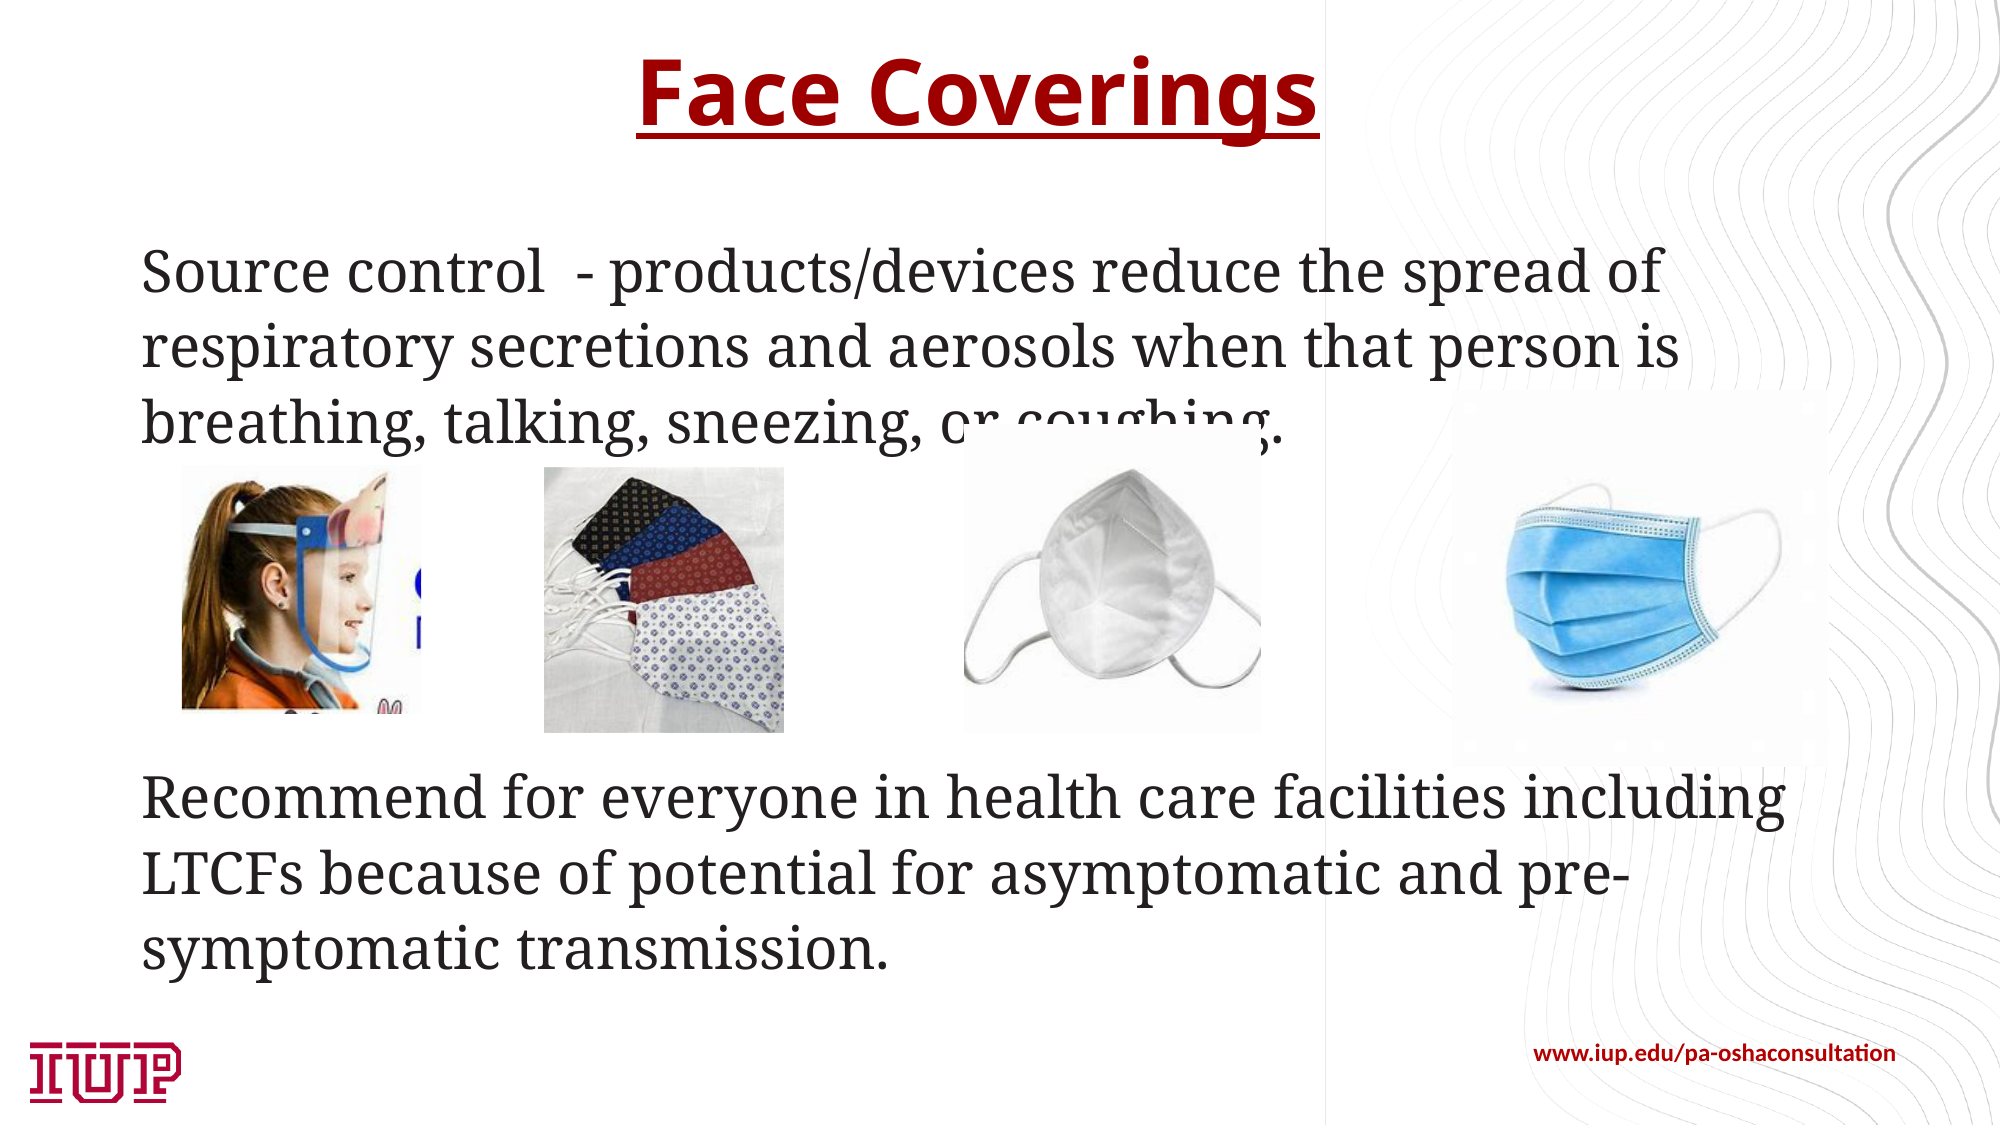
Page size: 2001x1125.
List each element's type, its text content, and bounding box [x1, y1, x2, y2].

title Face Coverings [126, 29, 1830, 163]
picture [543, 467, 784, 733]
picture [964, 424, 1261, 733]
text_box www.iup.edu/pa-oshaconsultation [1518, 1028, 1944, 1074]
list Source control - products/devices reduce the spread of respiratory secretions and aerosols when that person is breathing, talking, sneezing, or coughing. Recommend for everyone in health care facilities including LTCFs because of potential for asymptomatic and pre-symptomatic transmission. [126, 221, 1852, 1029]
picture [1299, 0, 2000, 1125]
picture [181, 465, 422, 714]
picture [1452, 390, 1829, 767]
